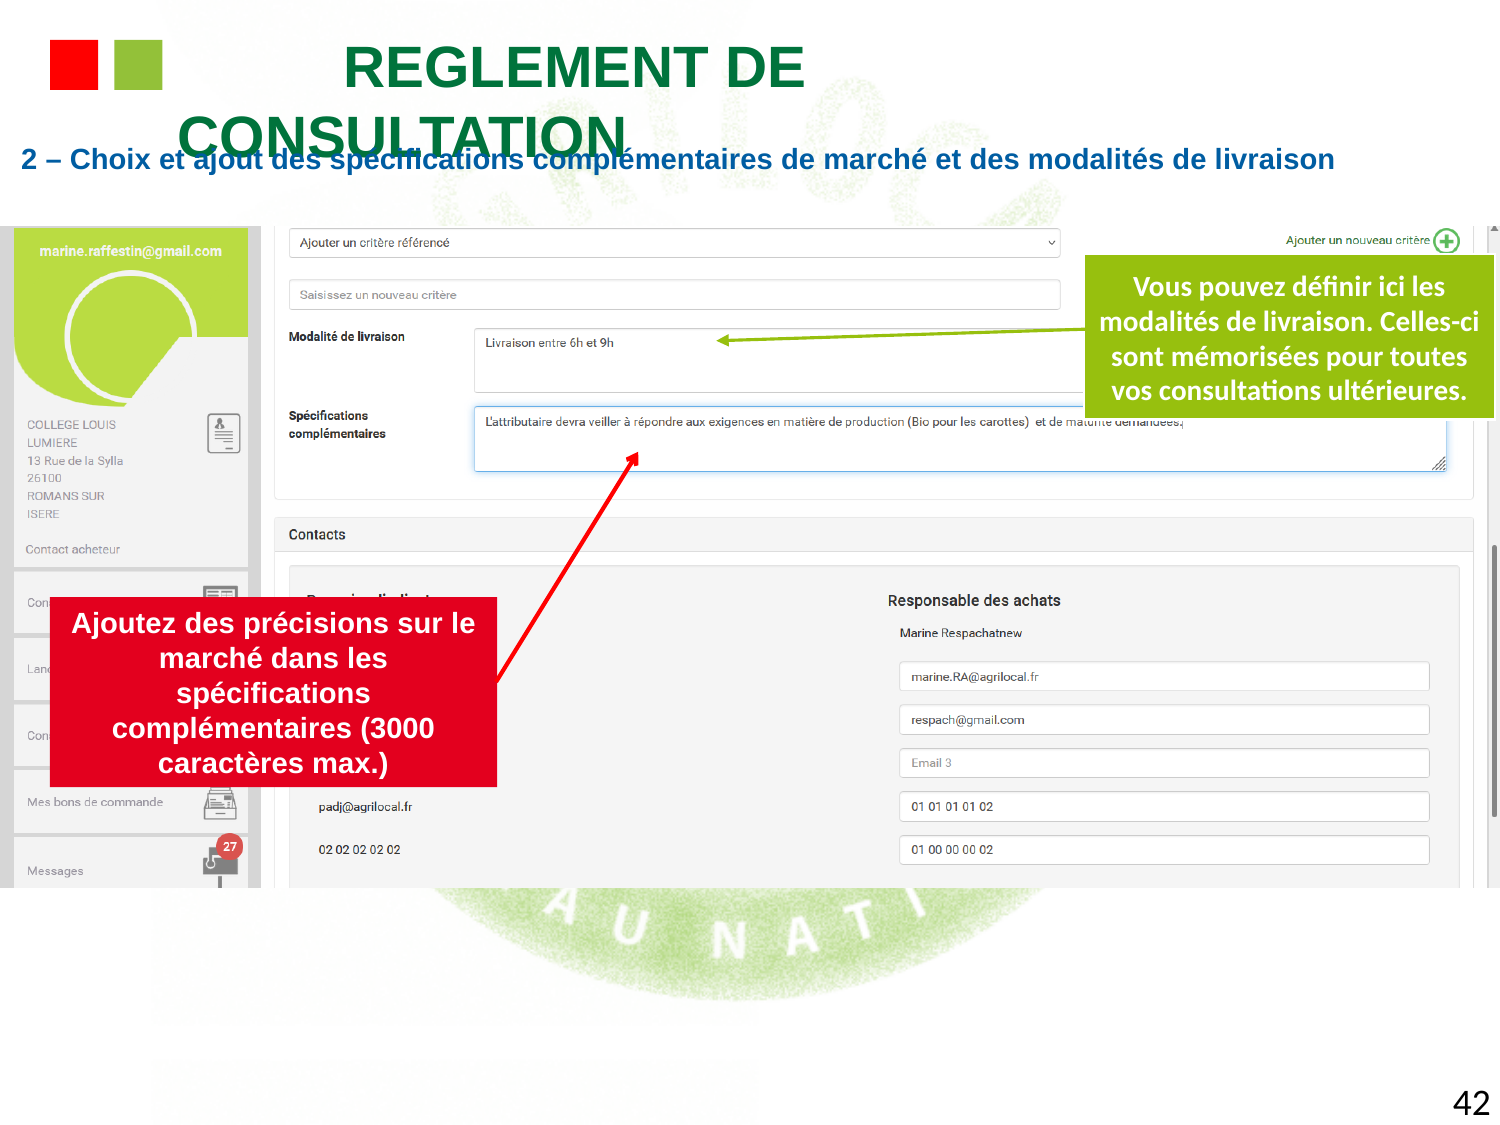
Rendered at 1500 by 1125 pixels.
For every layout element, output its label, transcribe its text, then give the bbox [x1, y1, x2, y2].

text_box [497, 451, 639, 681]
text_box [716, 329, 1088, 341]
text_box 2 – Choix et ajout des spécifications complémentaires de marché et des modalités de livraison [6, 132, 1500, 184]
text_box [114, 39, 163, 90]
text_box REGLEMENT DE CONSULTATION [163, 21, 1231, 132]
text_box [50, 39, 99, 90]
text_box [957, 183, 1481, 498]
picture [0, 0, 1500, 1125]
text_box 42 [5, 1070, 1500, 1125]
